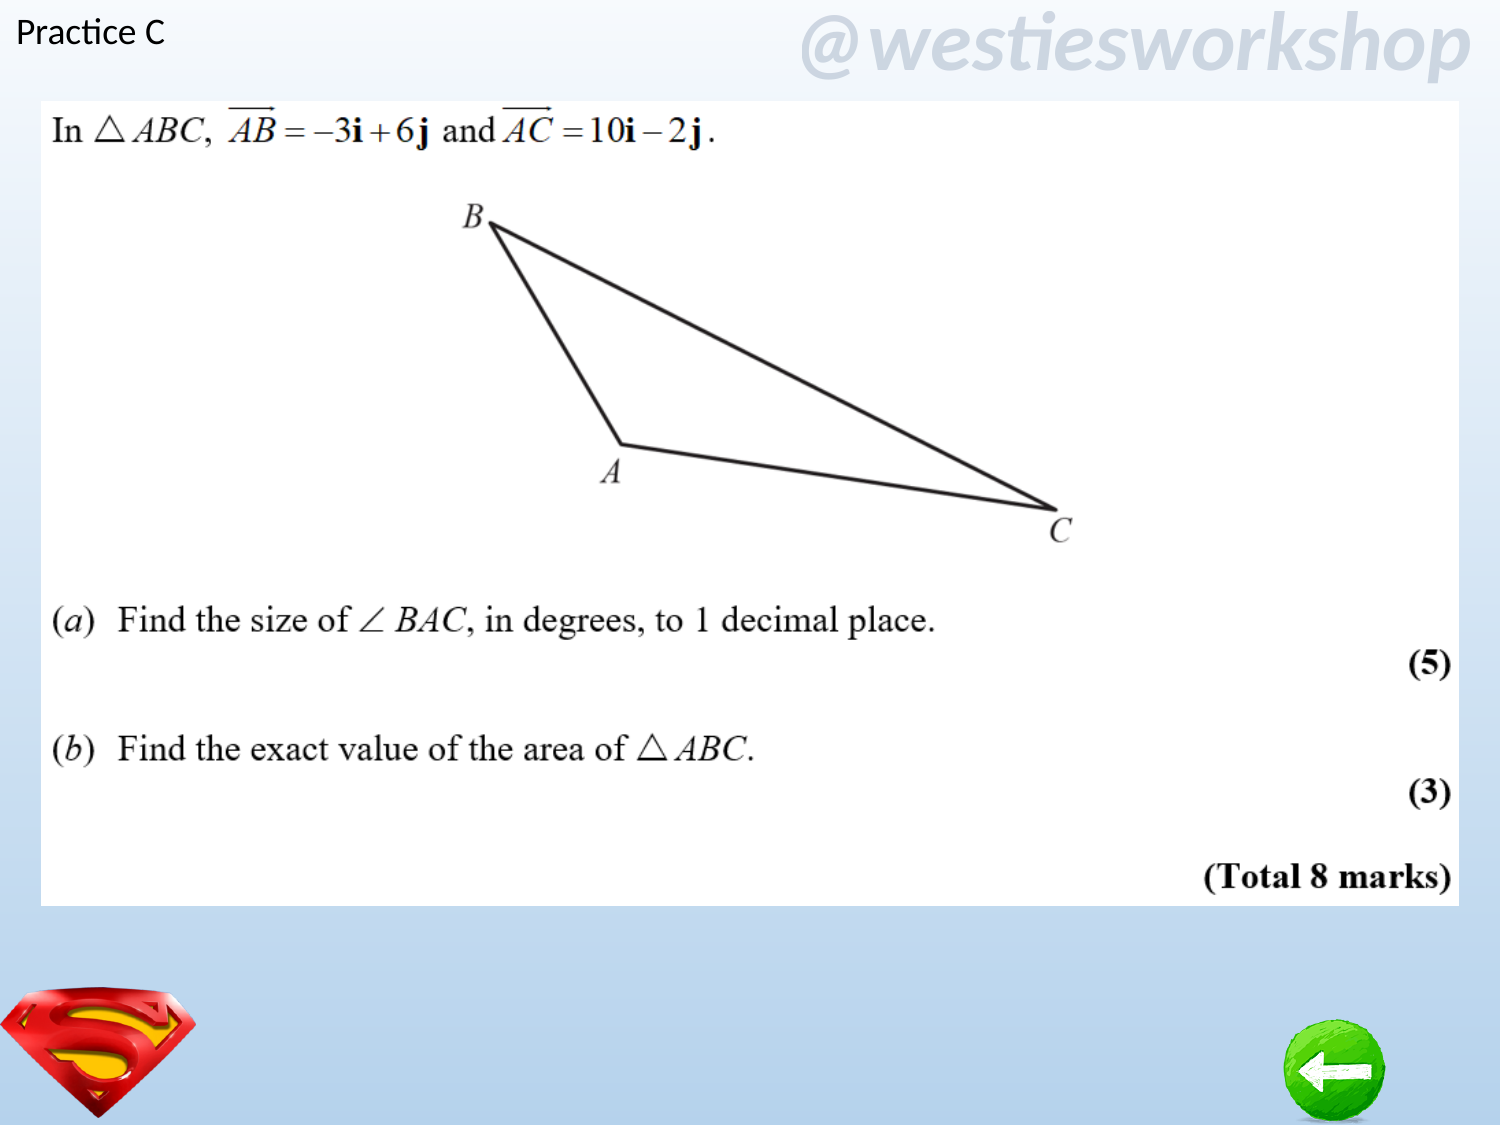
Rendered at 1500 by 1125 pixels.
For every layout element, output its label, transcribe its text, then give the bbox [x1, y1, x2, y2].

picture [41, 101, 1459, 906]
picture [1281, 1019, 1387, 1125]
picture [0, 987, 196, 1118]
text_box Practice C [1, 0, 181, 60]
